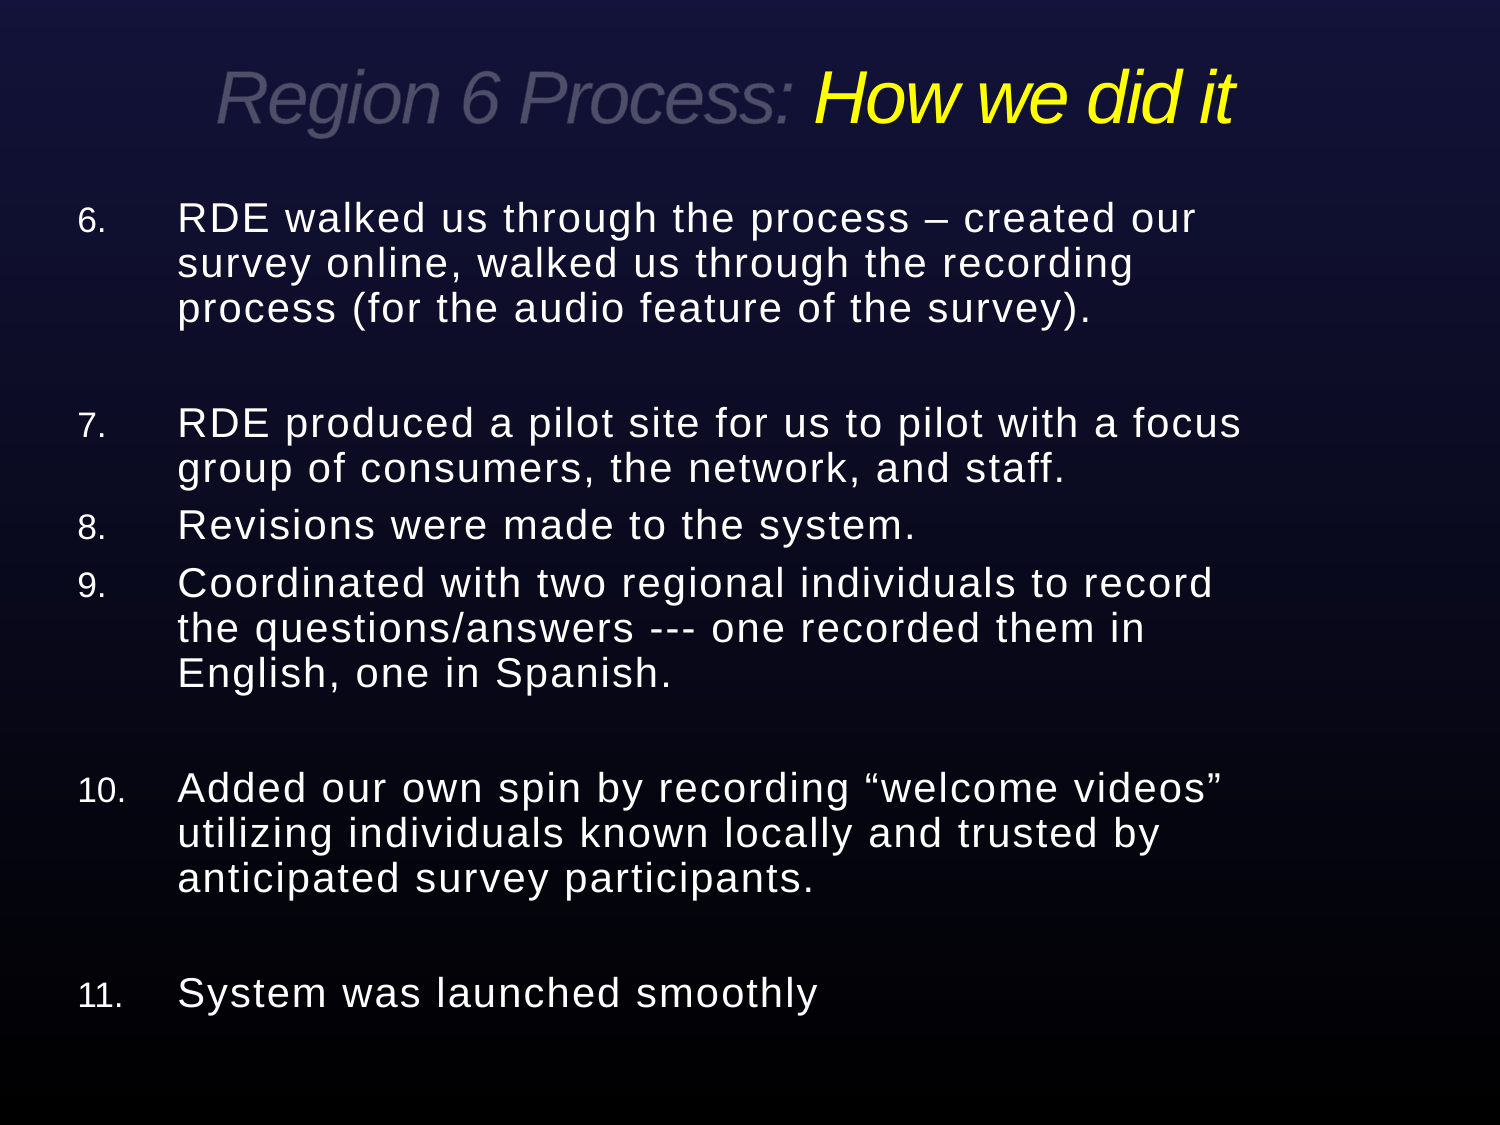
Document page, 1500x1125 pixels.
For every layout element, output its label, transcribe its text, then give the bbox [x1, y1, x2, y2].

text_box RDE walked us through the process – created our survey online, walked us through the recording process (for the audio feature of the survey). RDE produced a pilot site for us to pilot with a focus group of consumers, the network, and staff. Revisions were made to the system. Coordinated with two regional individuals to record the questions/answers --- one recorded them in English, one in Spanish. Added our own spin by recording “welcome videos” utilizing individuals known locally and trusted by anticipated survey participants. System was launched smoothly [62, 189, 1300, 1125]
text_box Region 6 Process: How we did it [87, 58, 1363, 146]
